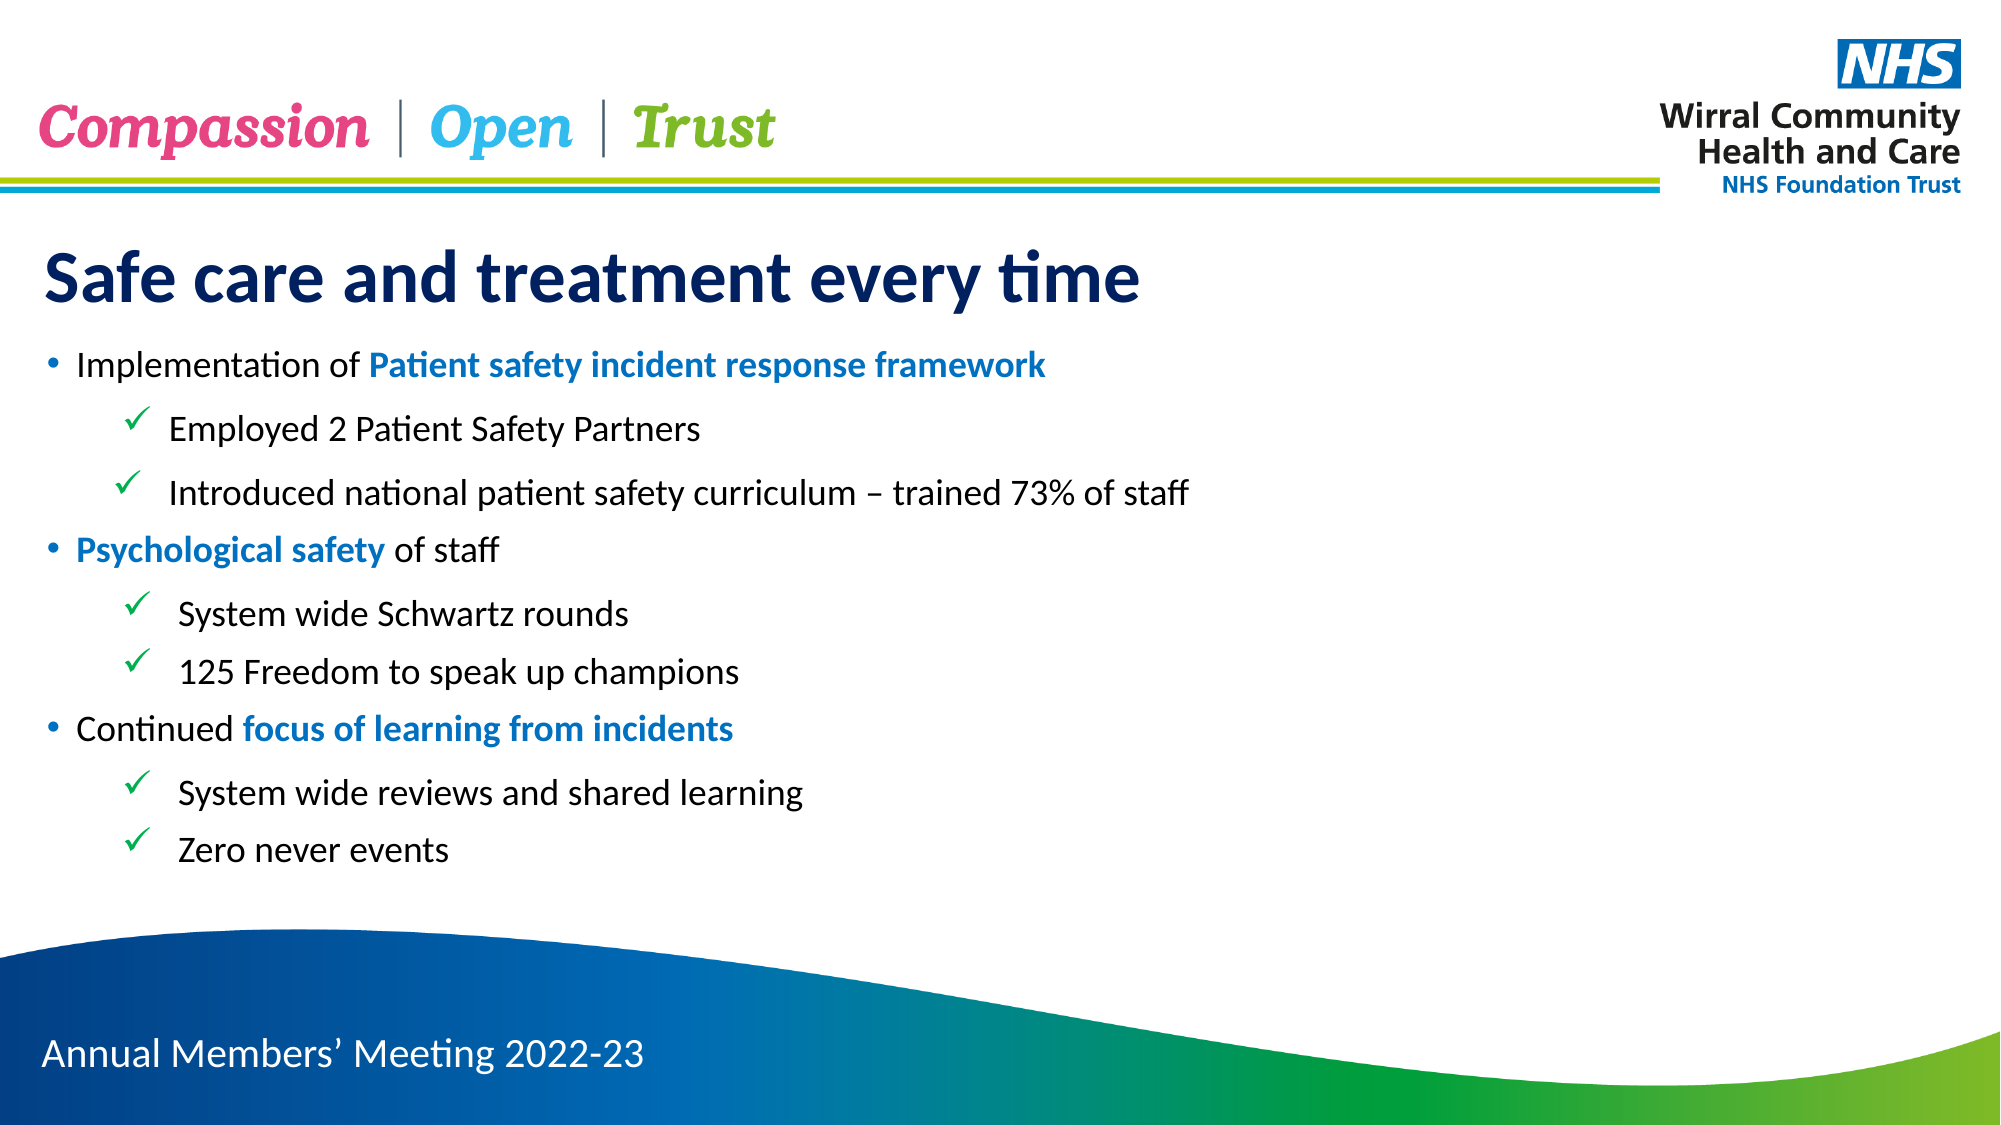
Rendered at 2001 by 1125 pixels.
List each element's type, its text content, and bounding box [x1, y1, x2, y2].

picture [0, 0, 2000, 1125]
text_box Implementation of Patient safety incident response framework Employed 2 Patient Safety Partners Introduced national patient safety curriculum – trained 73% of staff Psychological safety of staff System wide Schwartz rounds 125 Freedom to speak up champions Continued focus of learning from incidents System wide reviews and shared learning Zero never events [32, 332, 1822, 878]
text_box Safe care and treatment every time [30, 220, 1381, 340]
text_box Annual Members’ Meeting 2022-23 [26, 1018, 662, 1083]
